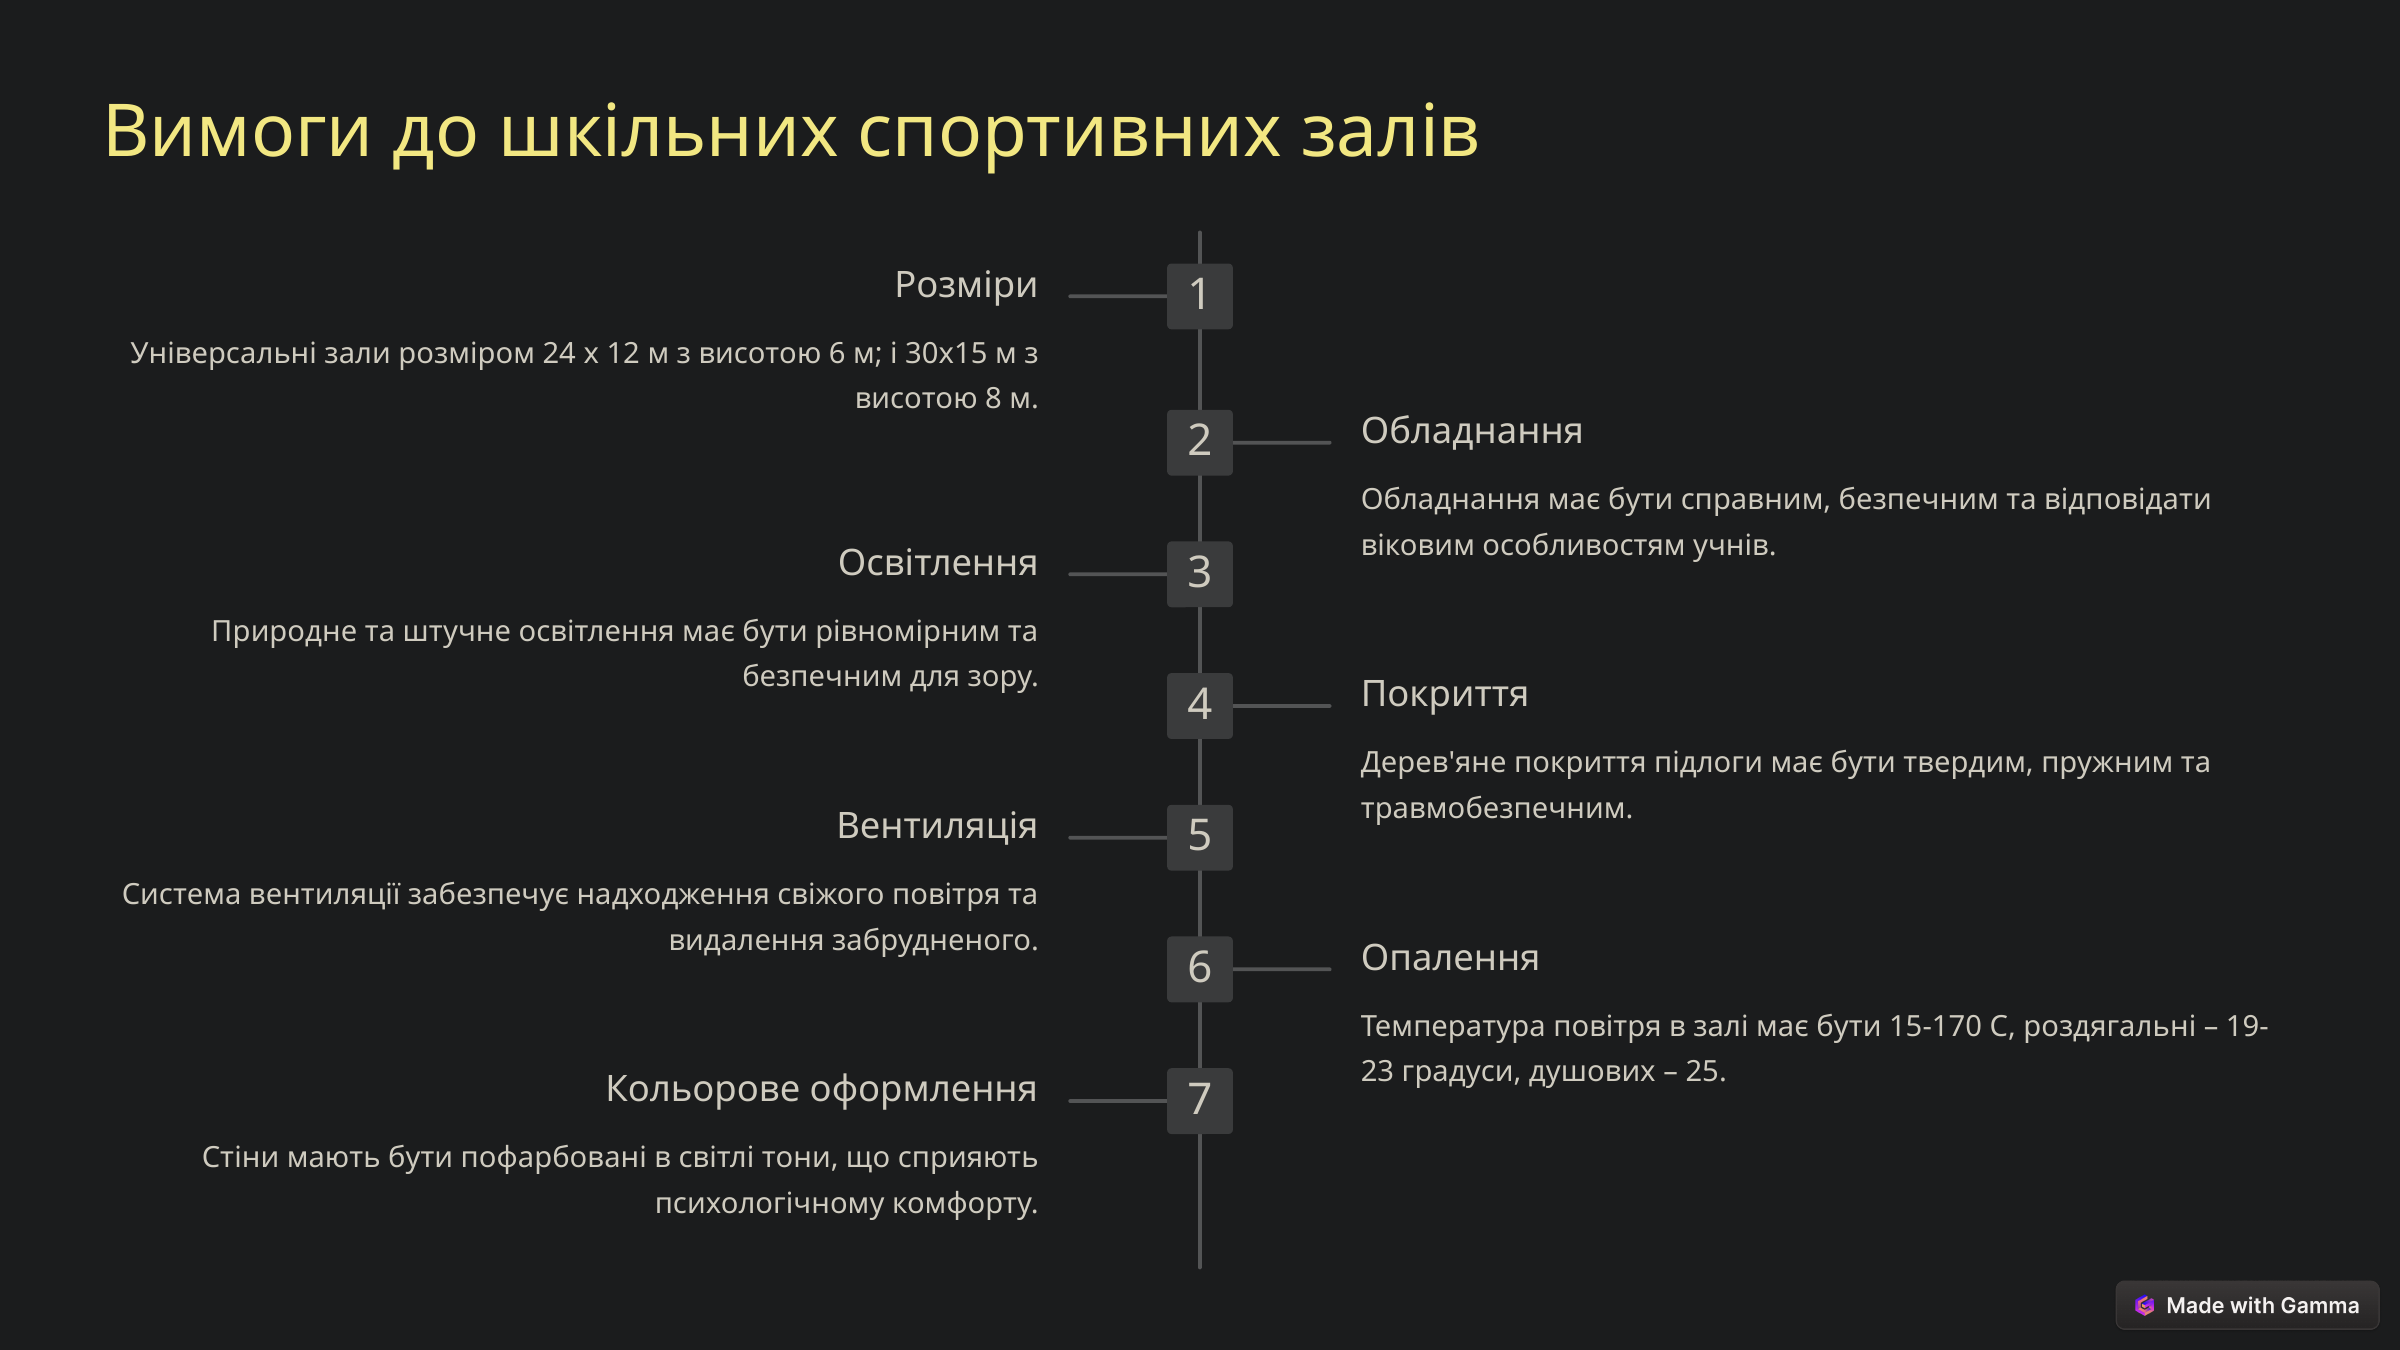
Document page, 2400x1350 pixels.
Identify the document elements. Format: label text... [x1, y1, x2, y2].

text_box Система вентиляції забезпечує надходження свіжого повітря та видалення забрудненого. [102, 864, 1040, 958]
text_box Природне та штучне освітлення має бути рівномірним та безпечним для зору. [102, 601, 1040, 695]
text_box [1198, 871, 1202, 936]
text_box [1167, 804, 1233, 871]
text_box [1068, 835, 1167, 840]
text_box [1167, 409, 1233, 476]
text_box 4 [1187, 684, 1213, 728]
text_box [1233, 440, 1332, 445]
text_box [1167, 936, 1233, 1003]
text_box [1198, 1135, 1202, 1270]
text_box Кольорове оформлення [599, 1064, 1039, 1111]
text_box [1233, 967, 1332, 972]
text_box [1167, 1068, 1233, 1135]
text_box Покриття [1360, 669, 1727, 716]
text_box Вимоги до шкільних спортивних залів [102, 80, 1520, 172]
text_box 3 [1186, 552, 1214, 597]
text_box [1198, 476, 1202, 541]
text_box 6 [1185, 947, 1215, 992]
text_box Обладнання [1360, 406, 1727, 452]
text_box [1068, 294, 1167, 299]
text_box 5 [1186, 815, 1214, 860]
text_box [1198, 608, 1202, 673]
text_box [1198, 230, 1202, 263]
text_box 7 [1188, 1079, 1211, 1123]
text_box [1167, 673, 1233, 739]
text_box Освітлення [673, 537, 1040, 584]
text_box [1233, 704, 1332, 708]
text_box 2 [1186, 420, 1214, 465]
text_box 1 [1192, 274, 1208, 319]
text_box Універсальні зали розміром 24 х 12 м з висотою 6 м; і 30х15 м з висотою 8 м. [102, 323, 1040, 417]
text_box Розміри [673, 259, 1040, 306]
picture [2106, 1271, 2389, 1339]
text_box Дерев'яне покриття підлоги має бути твердим, пружним та травмобезпечним. [1360, 732, 2298, 827]
text_box Стіни мають бути пофарбовані в світлі тони, що сприяють психологічному комфорту. [102, 1127, 1040, 1222]
text_box [1198, 330, 1202, 409]
text_box Опалення [1360, 932, 1727, 979]
text_box Температура повітря в залі має бути 15-170 С, роздягальні – 19-23 градуси, душових – 25. [1360, 996, 2298, 1090]
text_box [1198, 739, 1202, 804]
text_box [1068, 572, 1167, 577]
text_box Вентиляція [673, 801, 1040, 847]
text_box [1198, 1003, 1202, 1068]
text_box [1167, 541, 1233, 608]
text_box Обладнання має бути справним, безпечним та відповідати віковим особливостям учнів. [1360, 469, 2298, 563]
text_box [1167, 263, 1233, 330]
text_box [1068, 1099, 1167, 1103]
